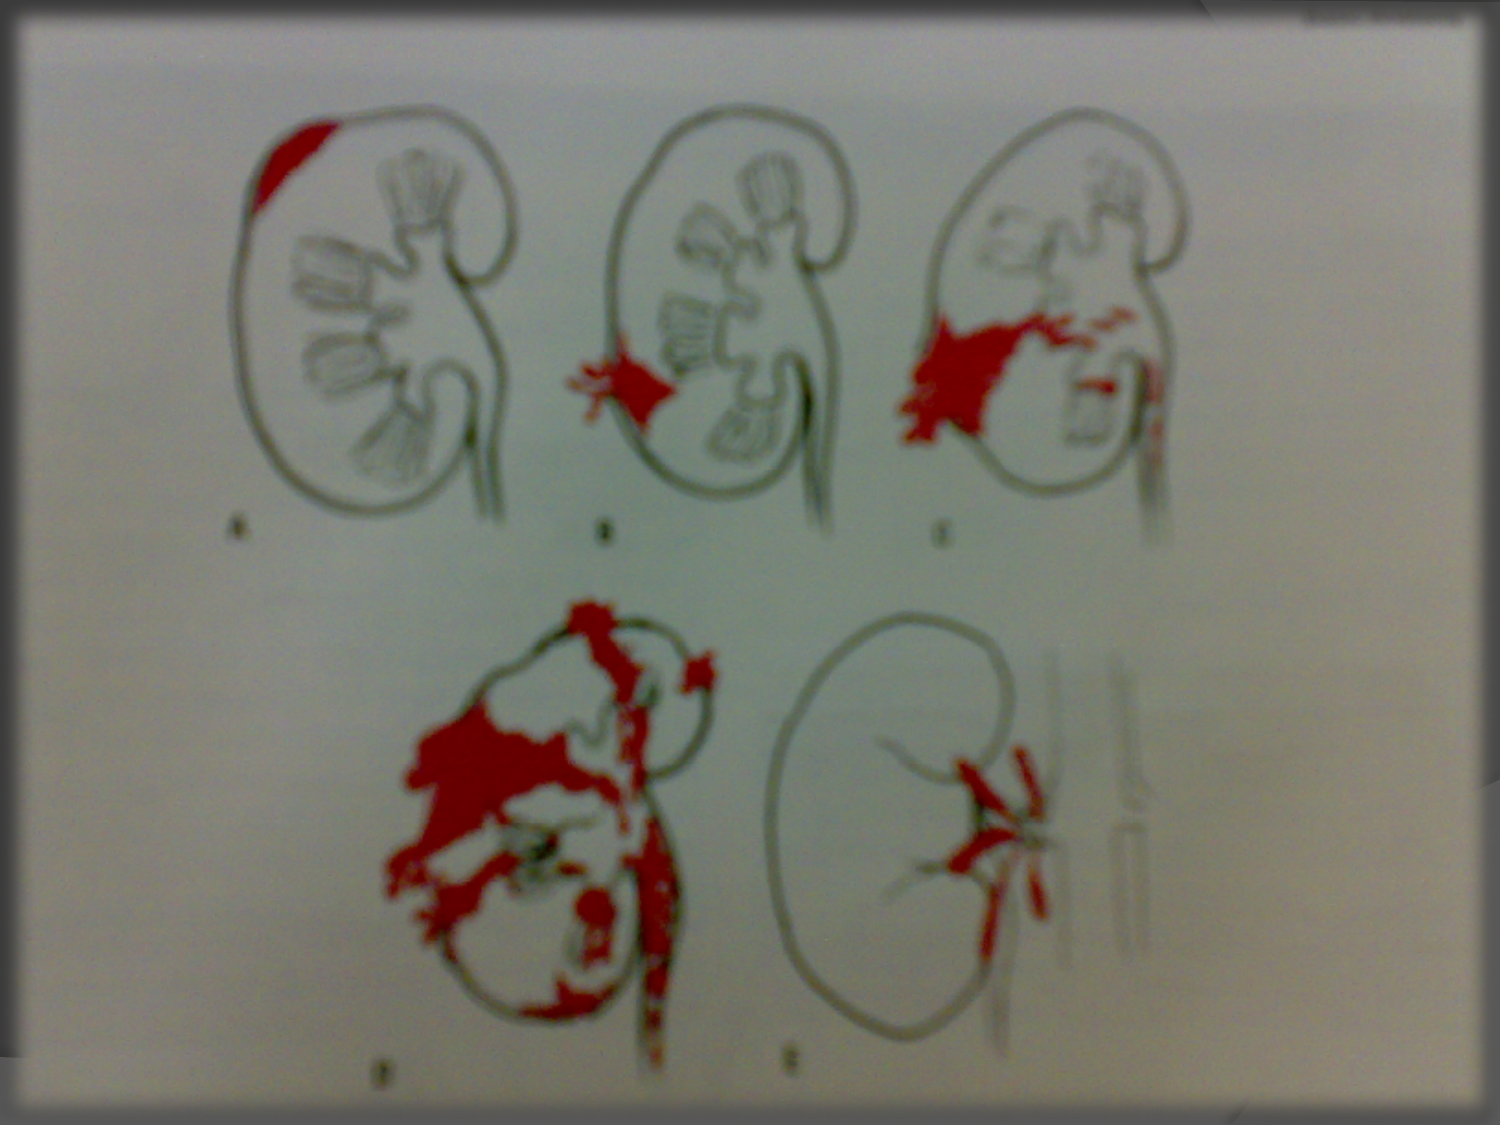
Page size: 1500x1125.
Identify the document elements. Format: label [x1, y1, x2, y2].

list [0, 0, 1500, 1125]
